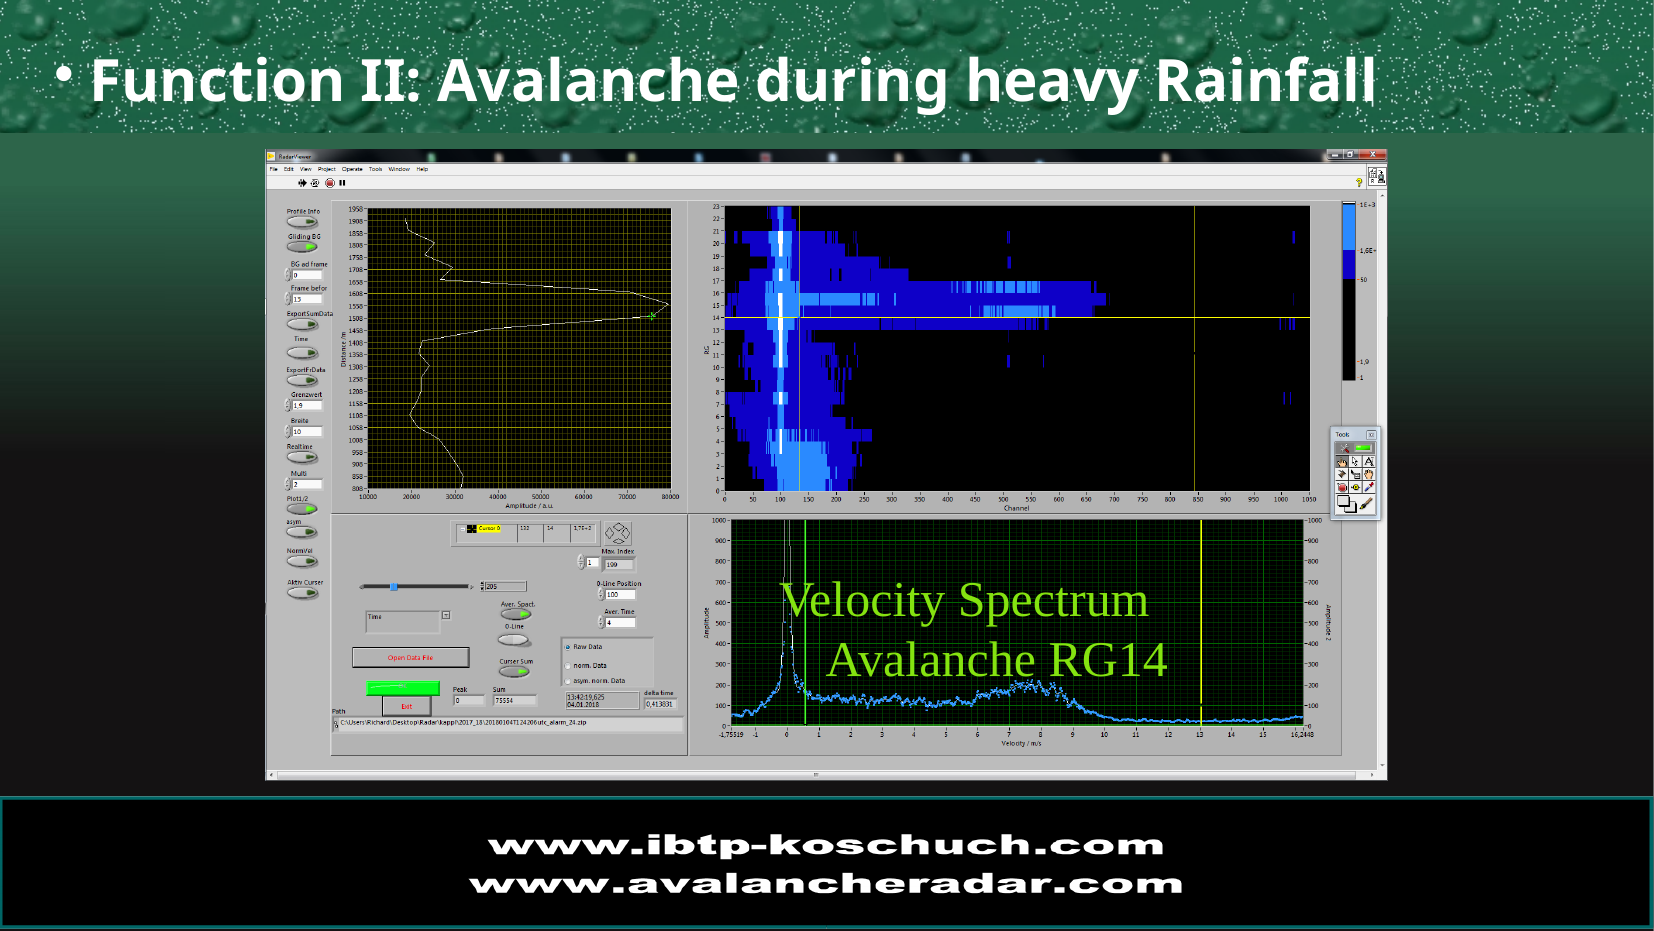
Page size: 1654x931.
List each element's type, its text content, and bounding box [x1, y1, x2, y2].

picture [0, 0, 1654, 931]
text_box Function II: Avalanche during heavy Rainfall [54, 34, 1595, 123]
